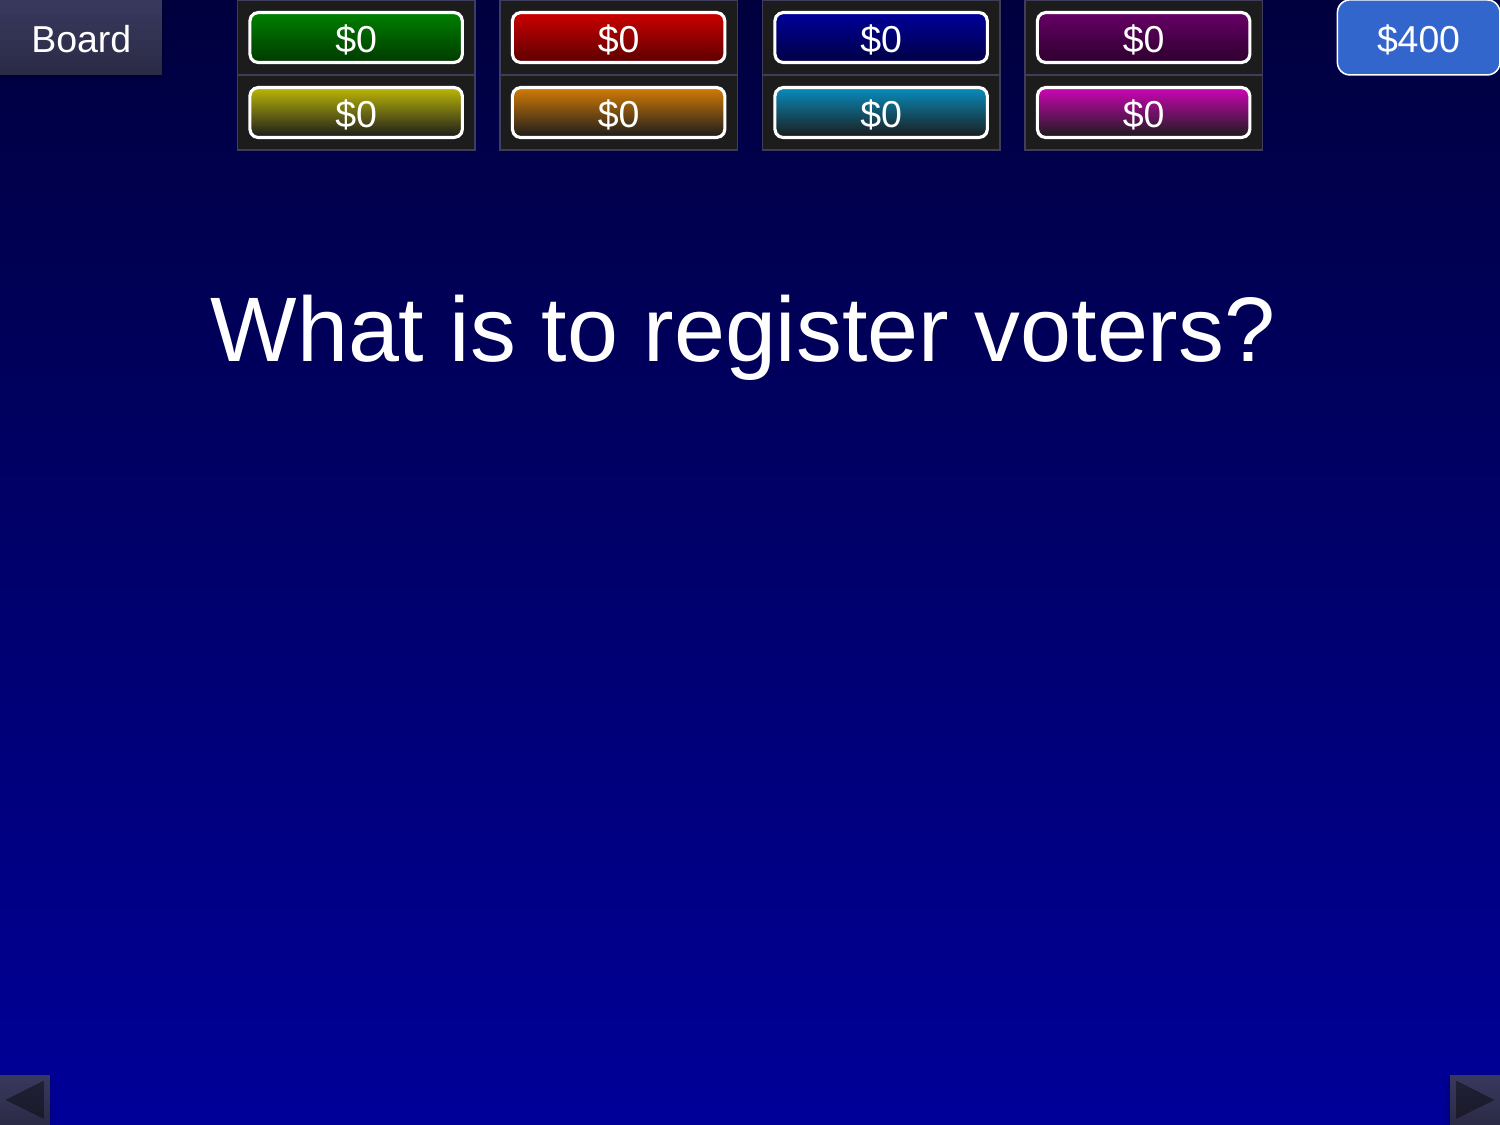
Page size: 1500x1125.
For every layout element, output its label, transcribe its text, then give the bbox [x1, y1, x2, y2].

title What is to register voters? [68, 262, 1419, 400]
text_box $400 [1337, 0, 1500, 75]
